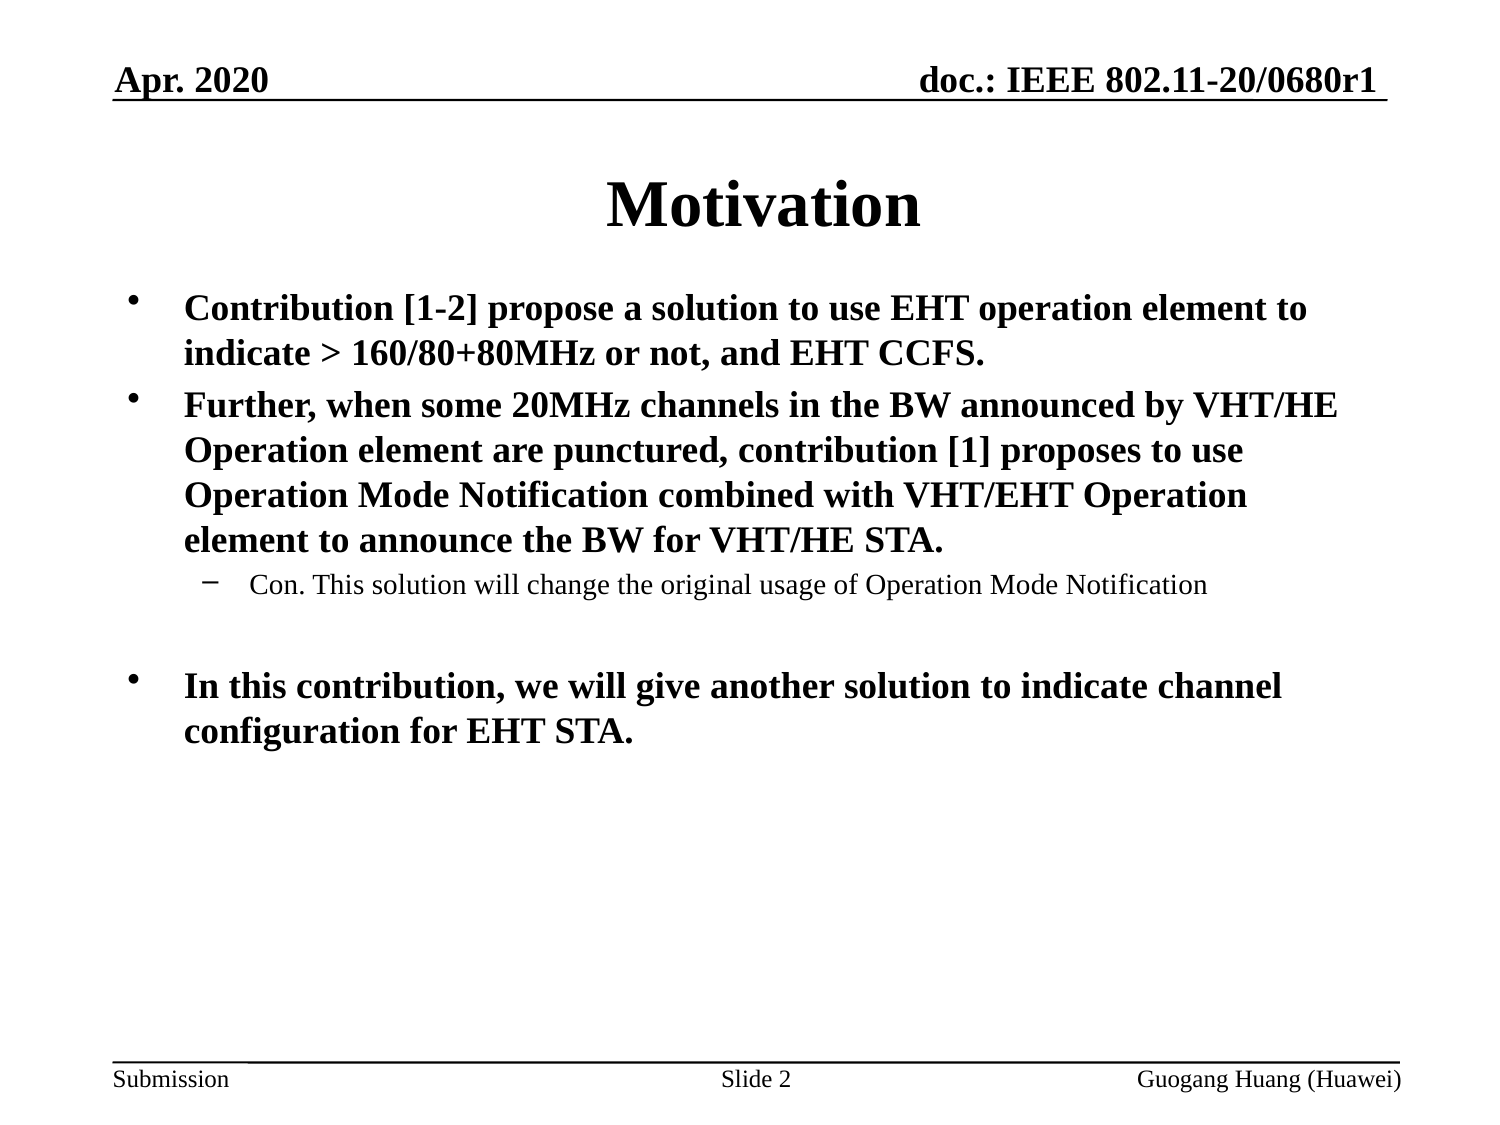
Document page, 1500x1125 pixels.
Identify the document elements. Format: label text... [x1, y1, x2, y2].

slide_number Slide 2 [712, 1061, 800, 1093]
list Contribution [1-2] propose a solution to use EHT operation element to indicate > 160/80+80MHz or not, and EHT CCFS. Further, when some 20MHz channels in the BW announced by VHT/HE Operation element are punctured, contribution [1] proposes to use Operation Mode Notification combined with VHT/EHT Operation element to announce the BW for VHT/HE STA. Con. This solution will change the original usage of Operation Mode Notification In this contribution, we will give another solution to indicate channel configuration for EHT STA. [112, 275, 1388, 813]
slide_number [114, 54, 271, 101]
footer Guogang Huang (Huawei) [1133, 1061, 1402, 1093]
text_box Motivation [126, 112, 1402, 288]
